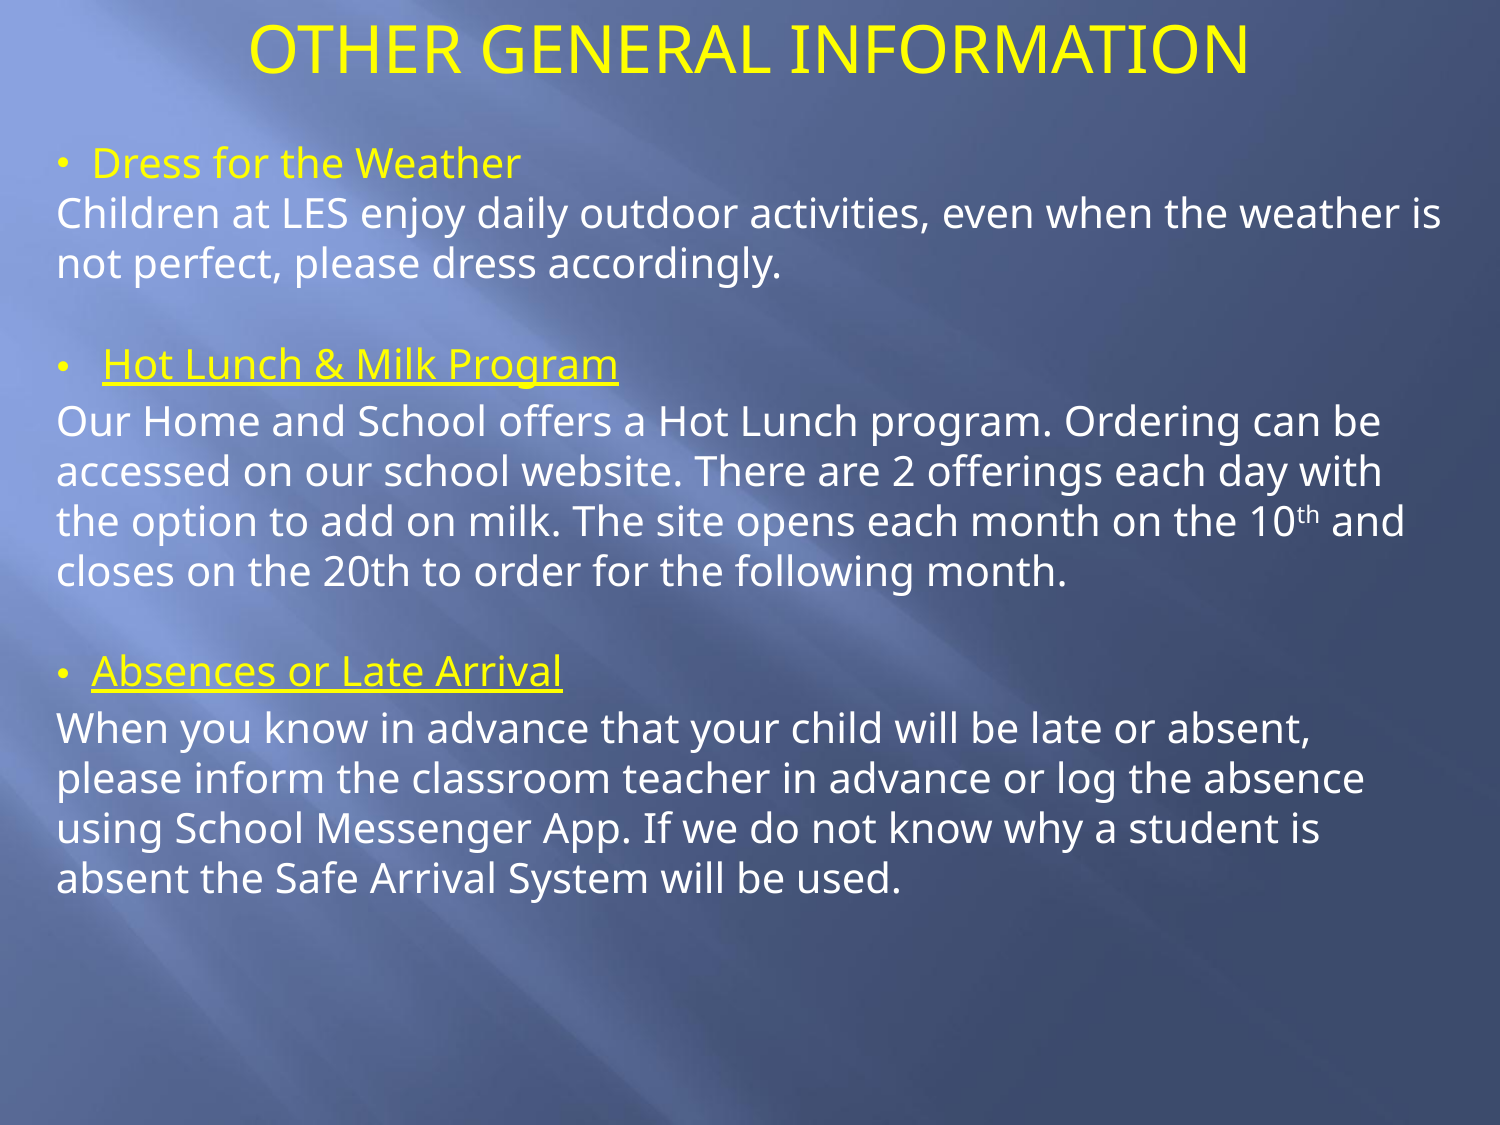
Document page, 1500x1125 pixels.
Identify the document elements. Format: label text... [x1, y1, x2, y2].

picture [0, 0, 1500, 1125]
text_box OTHER GENERAL INFORMATION Dress for the Weather Children at LES enjoy daily outdoor activities, even when the weather is not perfect, please dress accordingly. Hot Lunch & Milk Program Our Home and School offers a Hot Lunch program. Ordering can be accessed on our school website. There are 2 offerings each day with the option to add on milk. The site opens each month on the 10th and closes on the 20th to order for the following month. Absences or Late Arrival When you know in advance that your child will be late or absent, please inform the classroom teacher in advance or log the absence using School Messenger App. If we do not know why a student is absent the Safe Arrival System will be used. [41, 0, 1459, 909]
